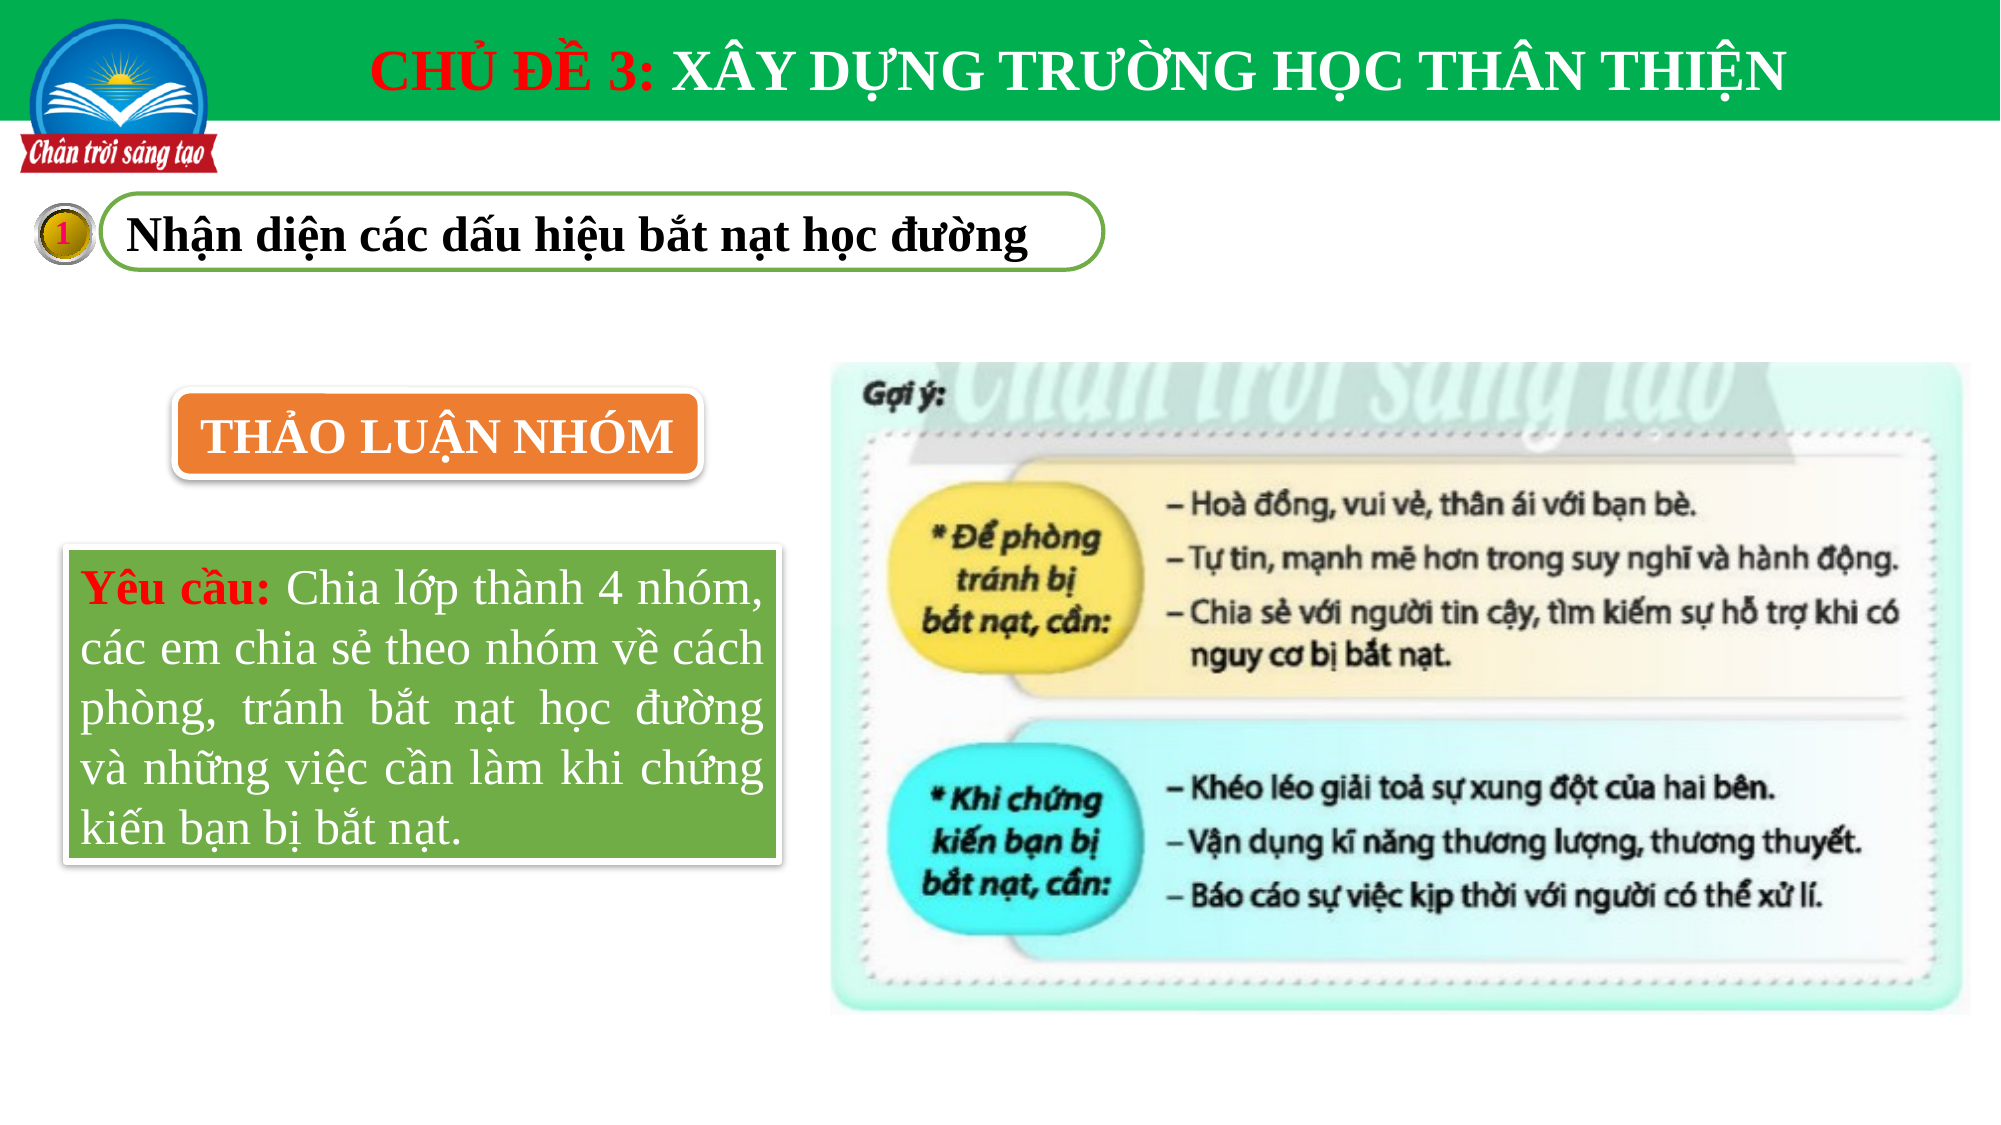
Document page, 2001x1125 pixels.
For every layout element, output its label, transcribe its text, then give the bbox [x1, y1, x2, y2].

text_box THẢO LUẬN NHÓM [171, 387, 704, 480]
text_box Yêu cầu: Chia lớp thành 4 nhóm, các em chia sẻ theo nhóm về cách phòng, tránh bắt nạt học đường và những việc cần làm khi chứng kiến bạn bị bắt nạt. [63, 544, 782, 865]
picture [829, 362, 1971, 1016]
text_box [33, 202, 97, 266]
picture [0, 6, 235, 189]
text_box CHỦ ĐỀ 3: XÂY DỰNG TRƯỜNG HỌC THÂN THIỆN [237, 11, 1926, 123]
text_box Nhận diện các dấu hiệu bắt nạt học đường [102, 191, 1106, 272]
text_box [0, 0, 2000, 121]
